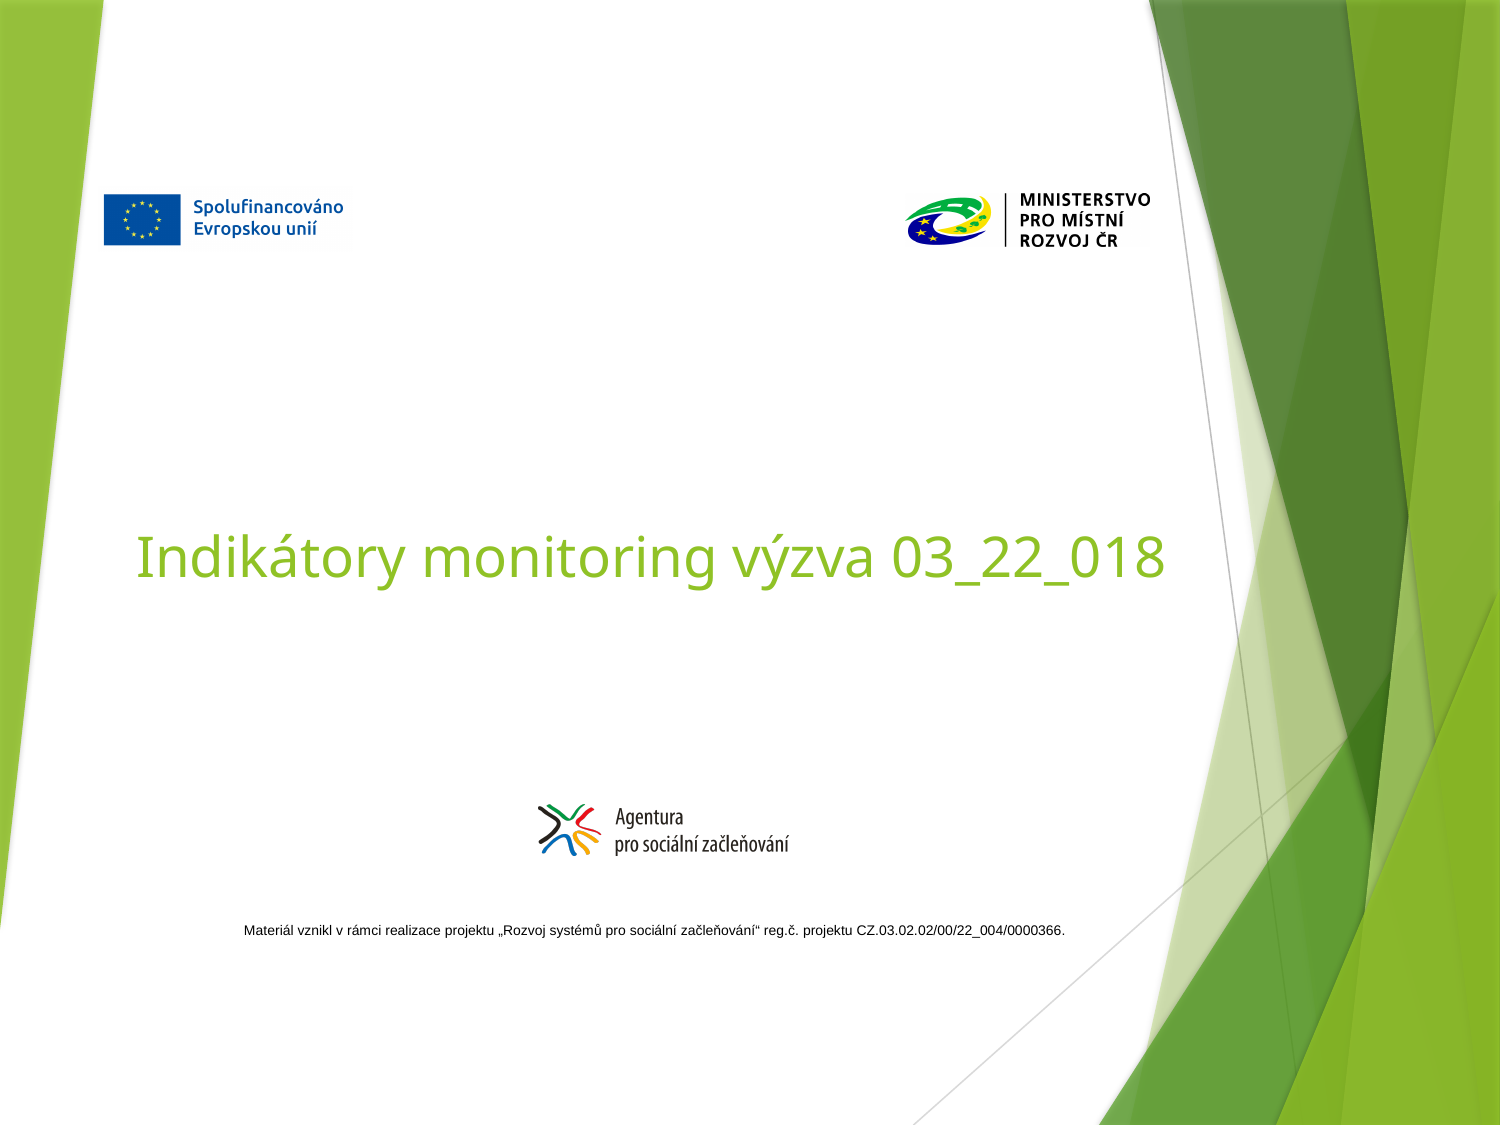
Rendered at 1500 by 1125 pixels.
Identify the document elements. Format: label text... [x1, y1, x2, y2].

text_box Materiál vznikl v rámci realizace projektu „Rozvoj systémů pro sociální začleňování“ reg.č. projektu CZ.03.02.02/00/22_004/0000366. [232, 915, 1095, 944]
picture [526, 793, 801, 869]
picture [905, 192, 1151, 248]
picture [97, 185, 353, 253]
title Indikátory monitoring výzva 03_22_018 [121, 461, 1206, 664]
